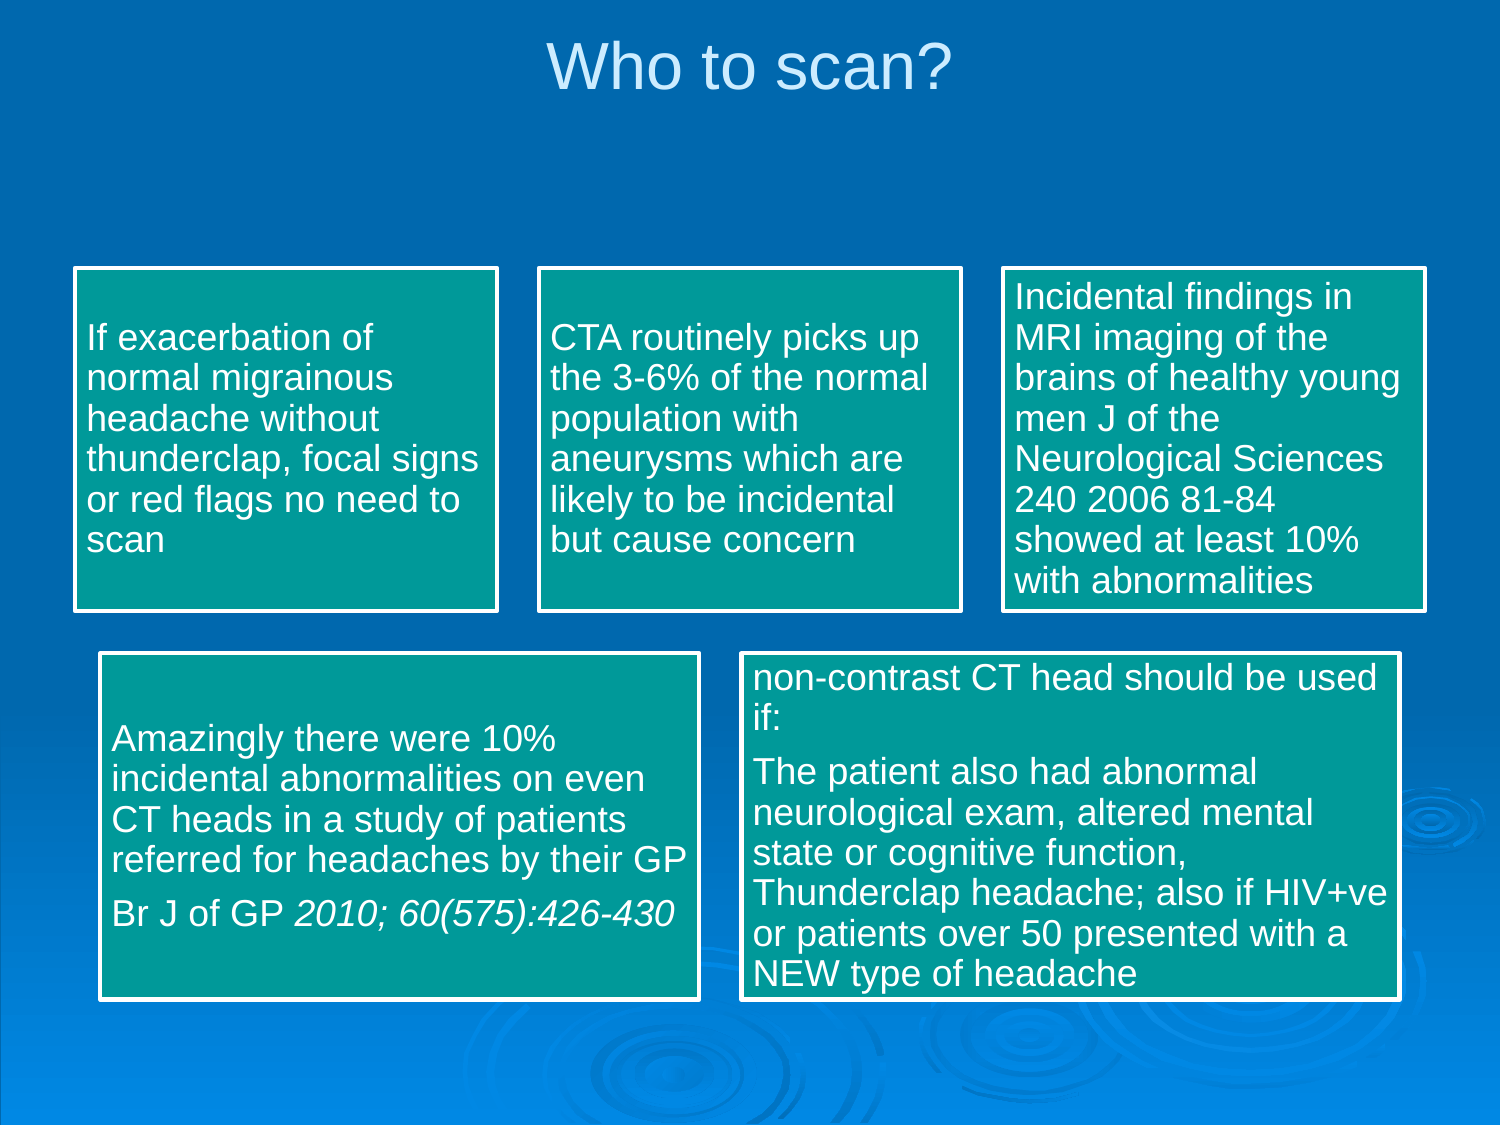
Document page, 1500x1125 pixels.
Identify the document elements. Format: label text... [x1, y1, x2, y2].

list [74, 262, 1426, 1006]
title Who to scan? [74, 0, 1426, 126]
